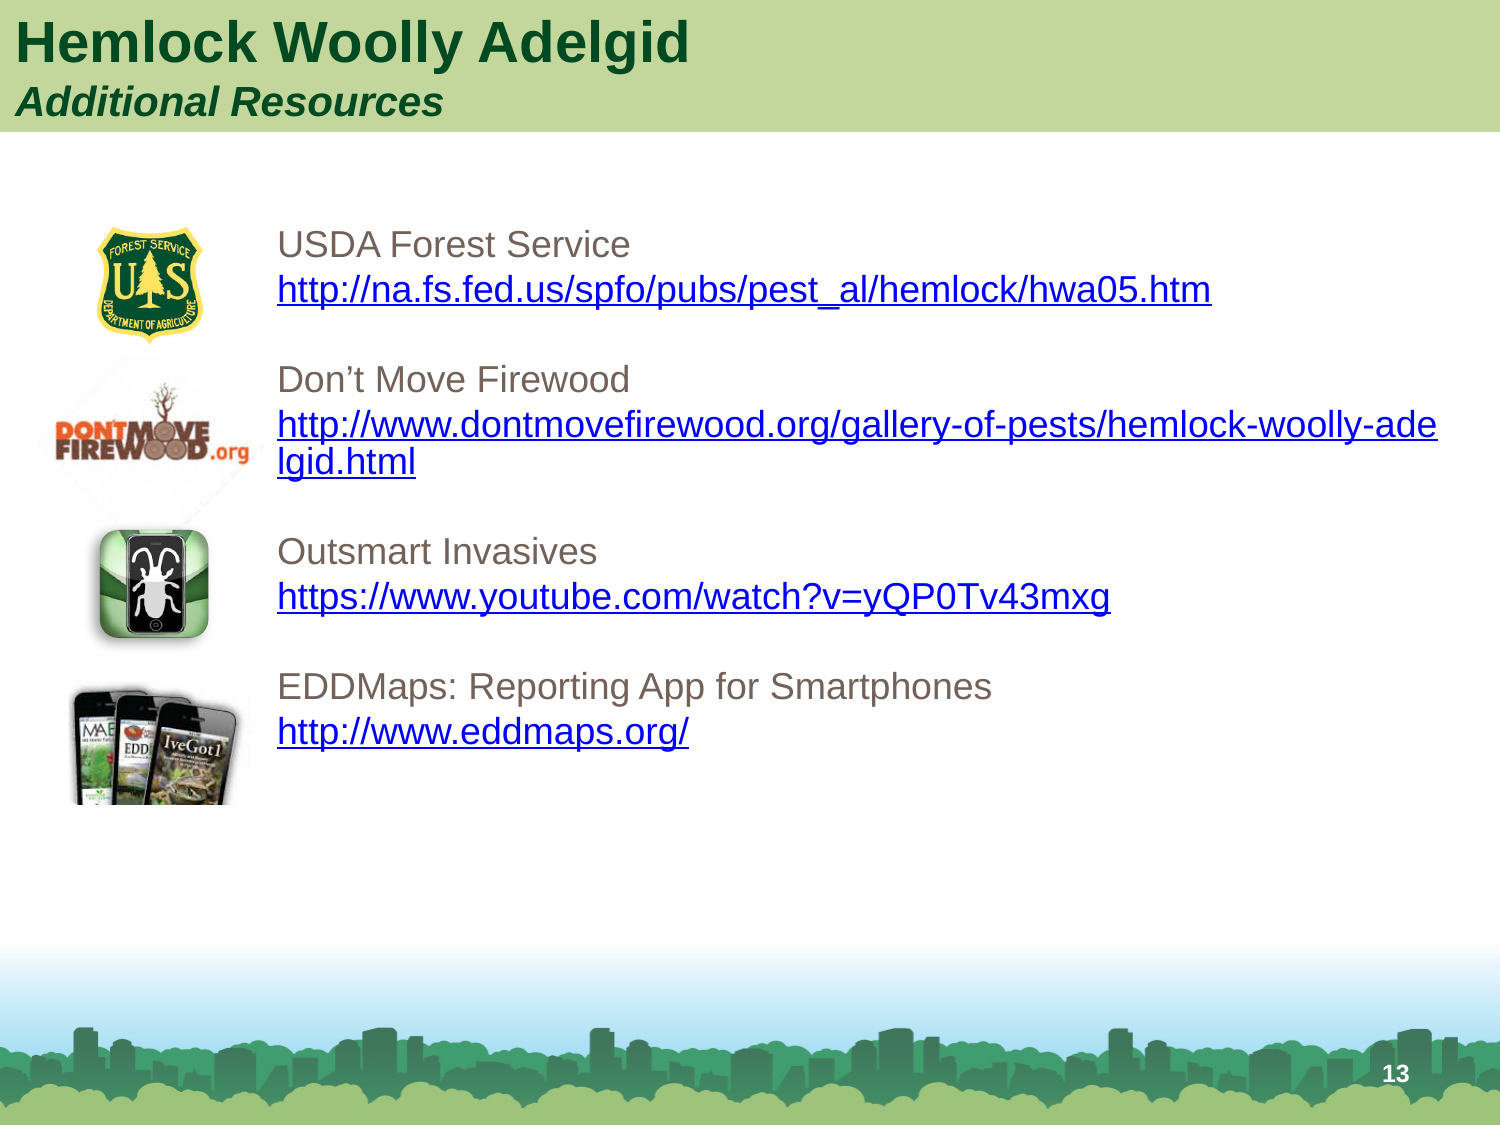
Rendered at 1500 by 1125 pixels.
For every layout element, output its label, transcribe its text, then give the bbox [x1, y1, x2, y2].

picture [36, 215, 262, 639]
text_box Hemlock Woolly Adelgid Additional Resources [0, 0, 1500, 133]
picture [59, 679, 251, 806]
text_box USDA Forest Service http://na.fs.fed.us/spfo/pubs/pest_al/hemlock/hwa05.htm Don’t Move Firewood http://www.dontmovefirewood.org/gallery-of-pests/hemlock-woolly-adelgid.html Outsmart Invasives https://www.youtube.com/watch?v=yQP0Tv43mxg EDDMaps: Reporting App for Smartphones http://www.eddmaps.org/ [262, 212, 1461, 903]
slide_number 13 [1352, 1042, 1425, 1103]
